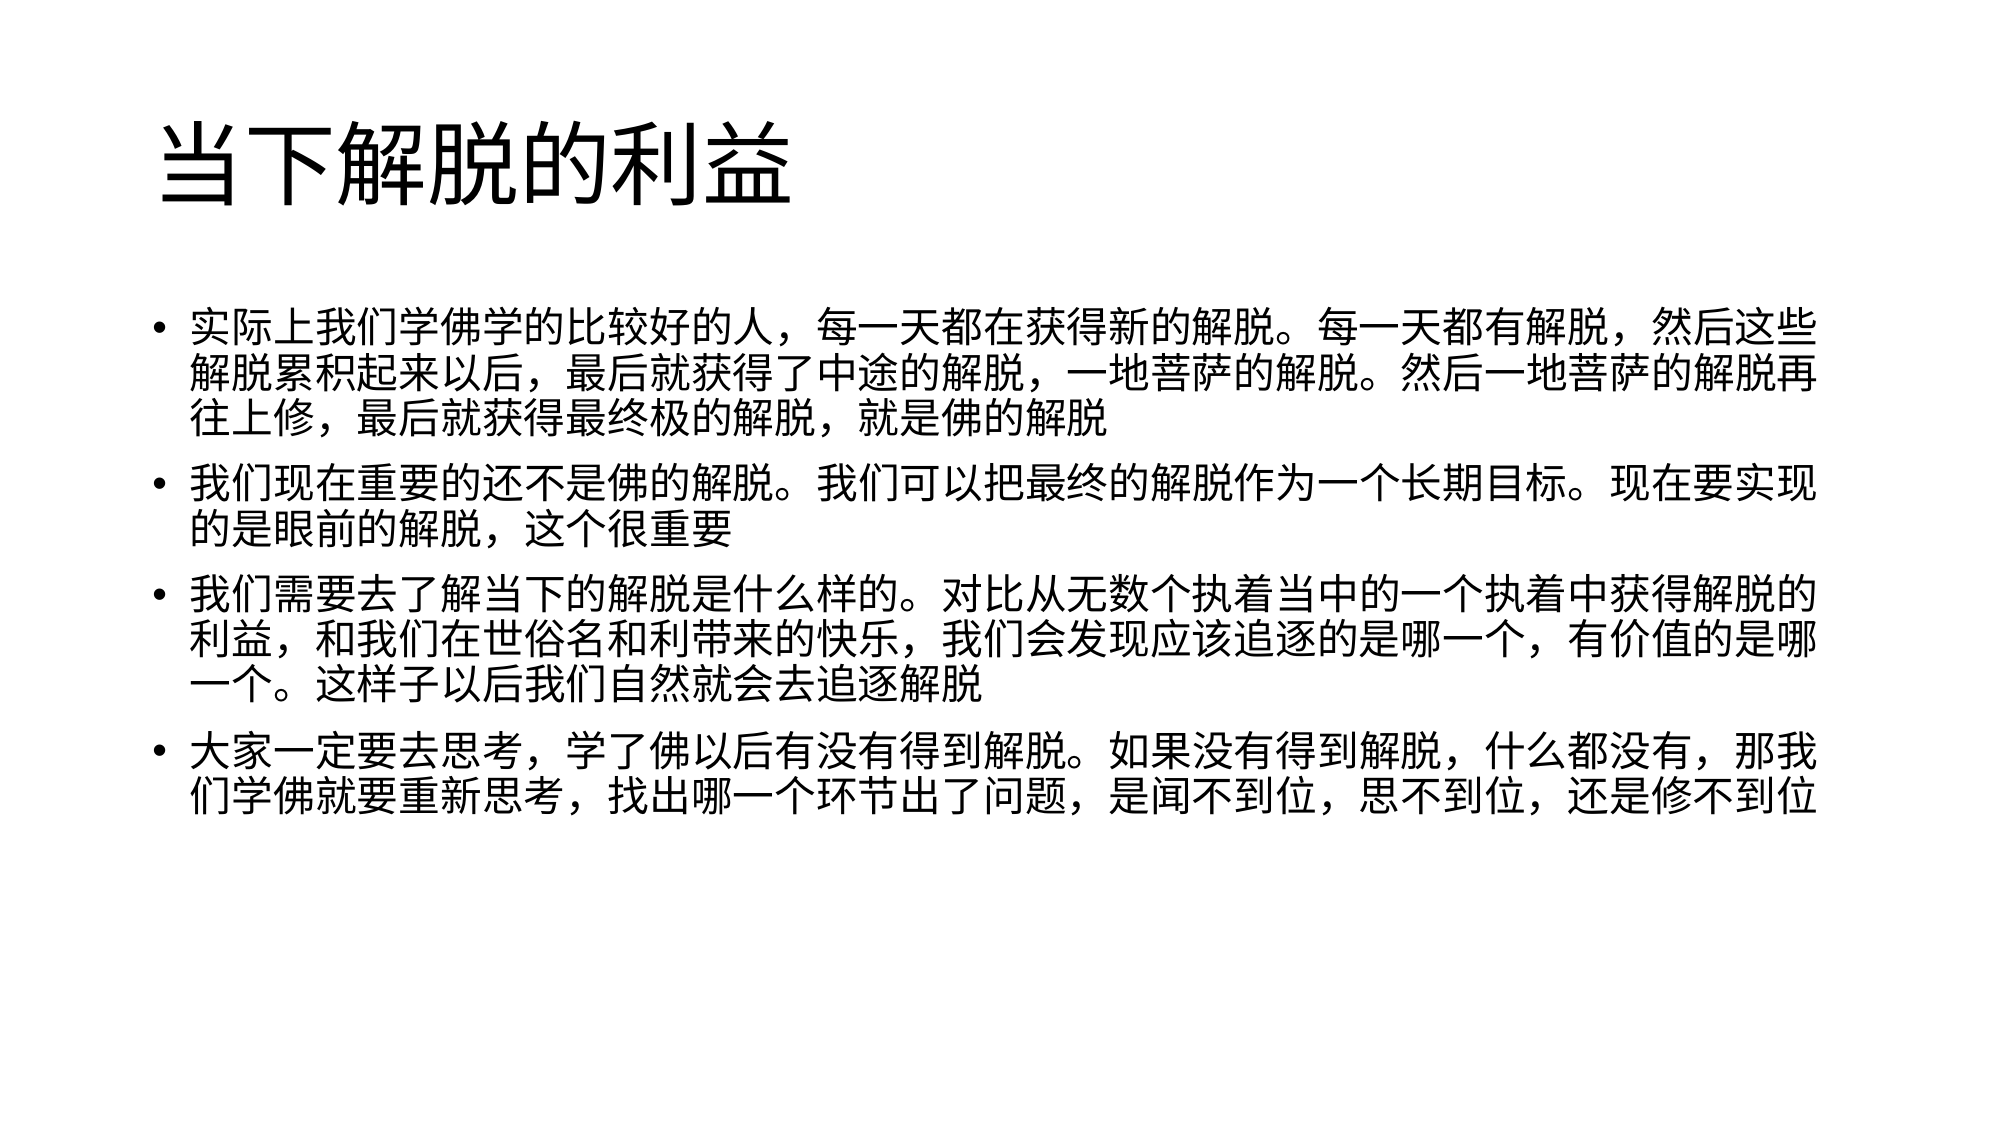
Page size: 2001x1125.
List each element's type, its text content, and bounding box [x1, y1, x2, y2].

list 实际上我们学佛学的比较好的人，每一天都在获得新的解脱。每一天都有解脱，然后这些解脱累积起来以后，最后就获得了中途的解脱，一地菩萨的解脱。然后一地菩萨的解脱再往上修，最后就获得最终极的解脱，就是佛的解脱 我们现在重要的还不是佛的解脱。我们可以把最终的解脱作为一个长期目标。现在要实现的是眼前的解脱，这个很重要 我们需要去了解当下的解脱是什么样的。对比从无数个执着当中的一个执着中获得解脱的利益，和我们在世俗名和利带来的快乐，我们会发现应该追逐的是哪一个，有价值的是哪一个。这样子以后我们自然就会去追逐解脱 大家一定要去思考，学了佛以后有没有得到解脱。如果没有得到解脱，什么都没有，那我们学佛就要重新思考，找出哪一个环节出了问题，是闻不到位，思不到位，还是修不到位 [137, 299, 1863, 1014]
title 当下解脱的利益 [137, 59, 1863, 278]
